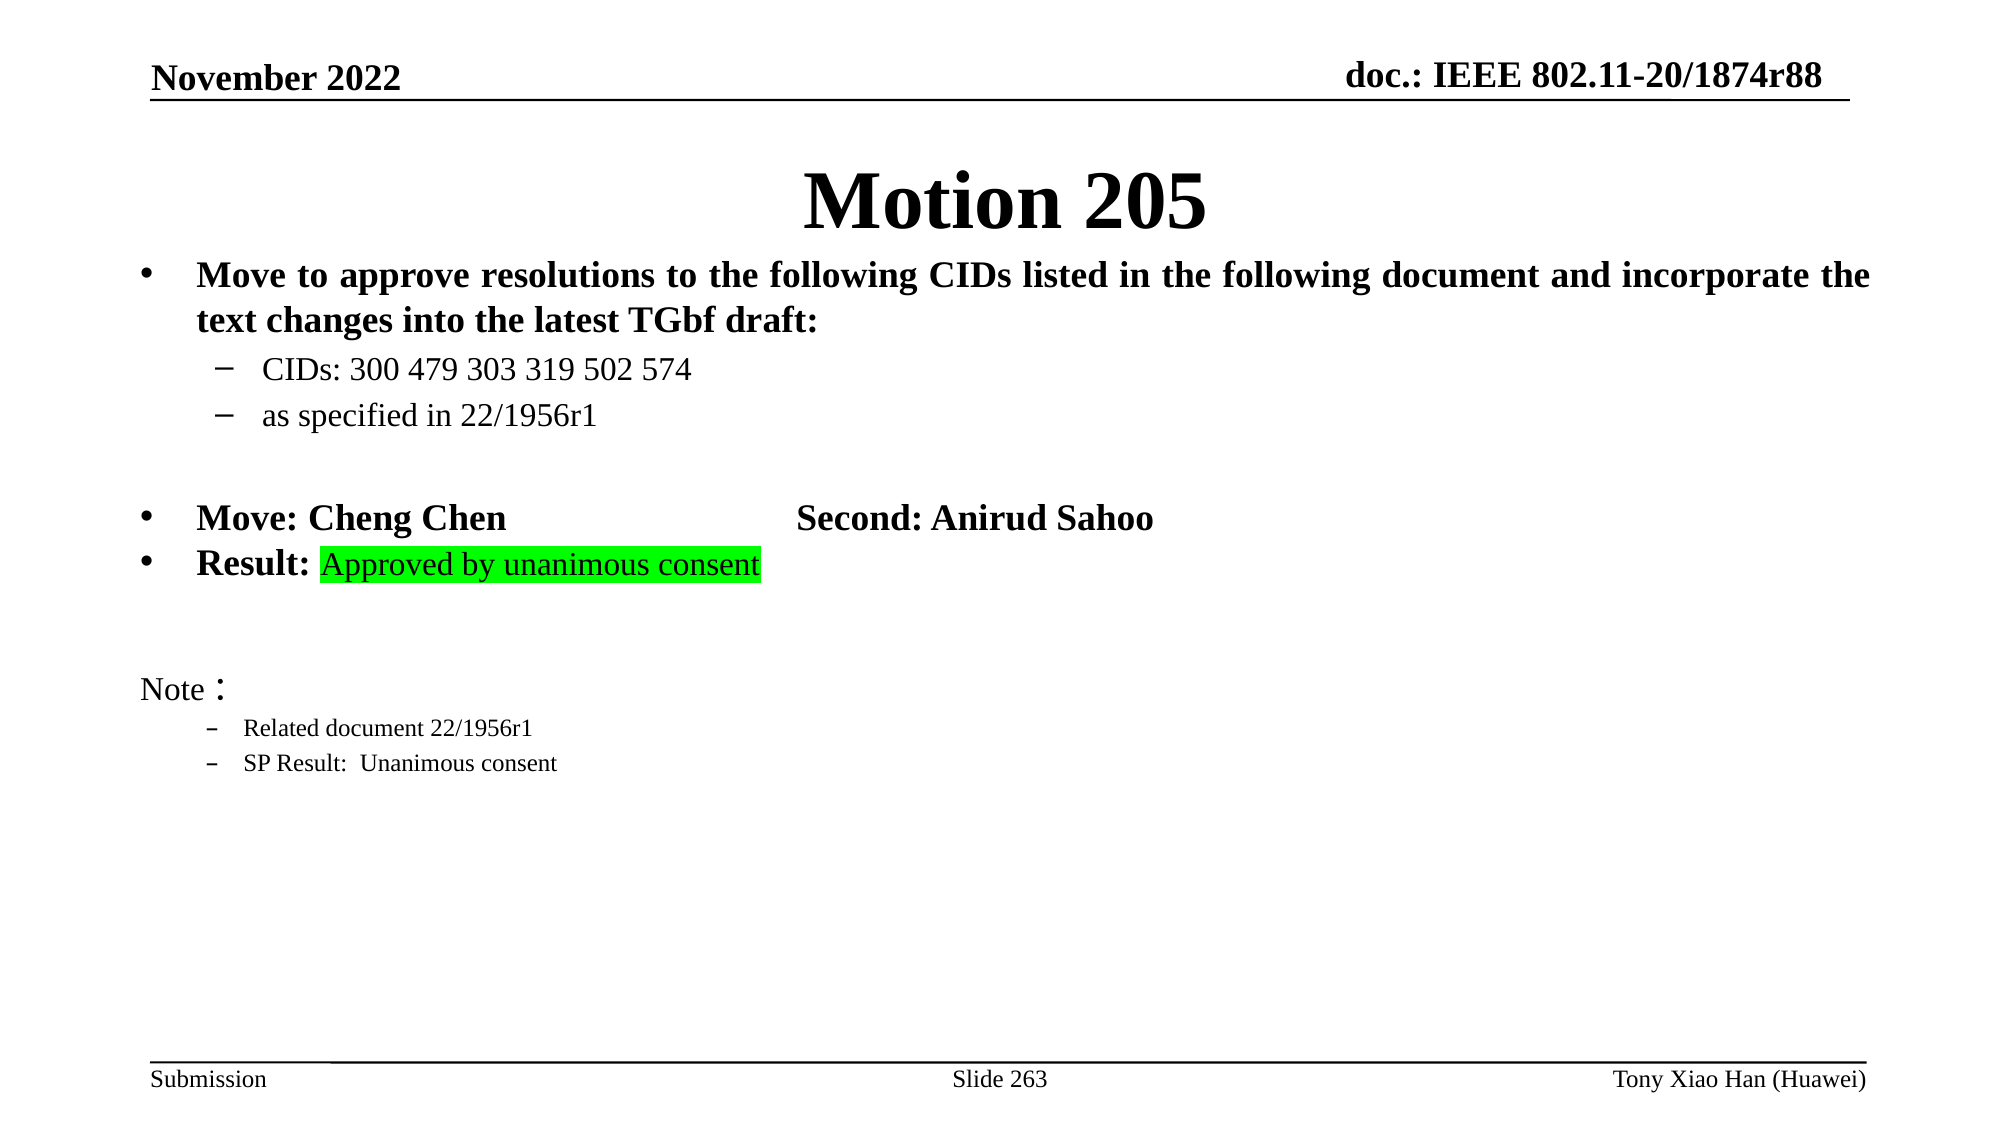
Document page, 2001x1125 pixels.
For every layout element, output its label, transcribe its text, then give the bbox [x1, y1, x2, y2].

text_box Motion 205 [368, 137, 1644, 212]
text_box Move to approve resolutions to the following CIDs listed in the following document and incorporate the text changes into the latest TGbf draft: CIDs: 300 479 303 319 502 574 as specified in 22/1956r1 Move: Cheng Chen Second: Anirud Sahoo Result: Approved by unanimous consent Note： Related document 22/1956r1 SP Result: Unanimous consent [125, 212, 1888, 900]
